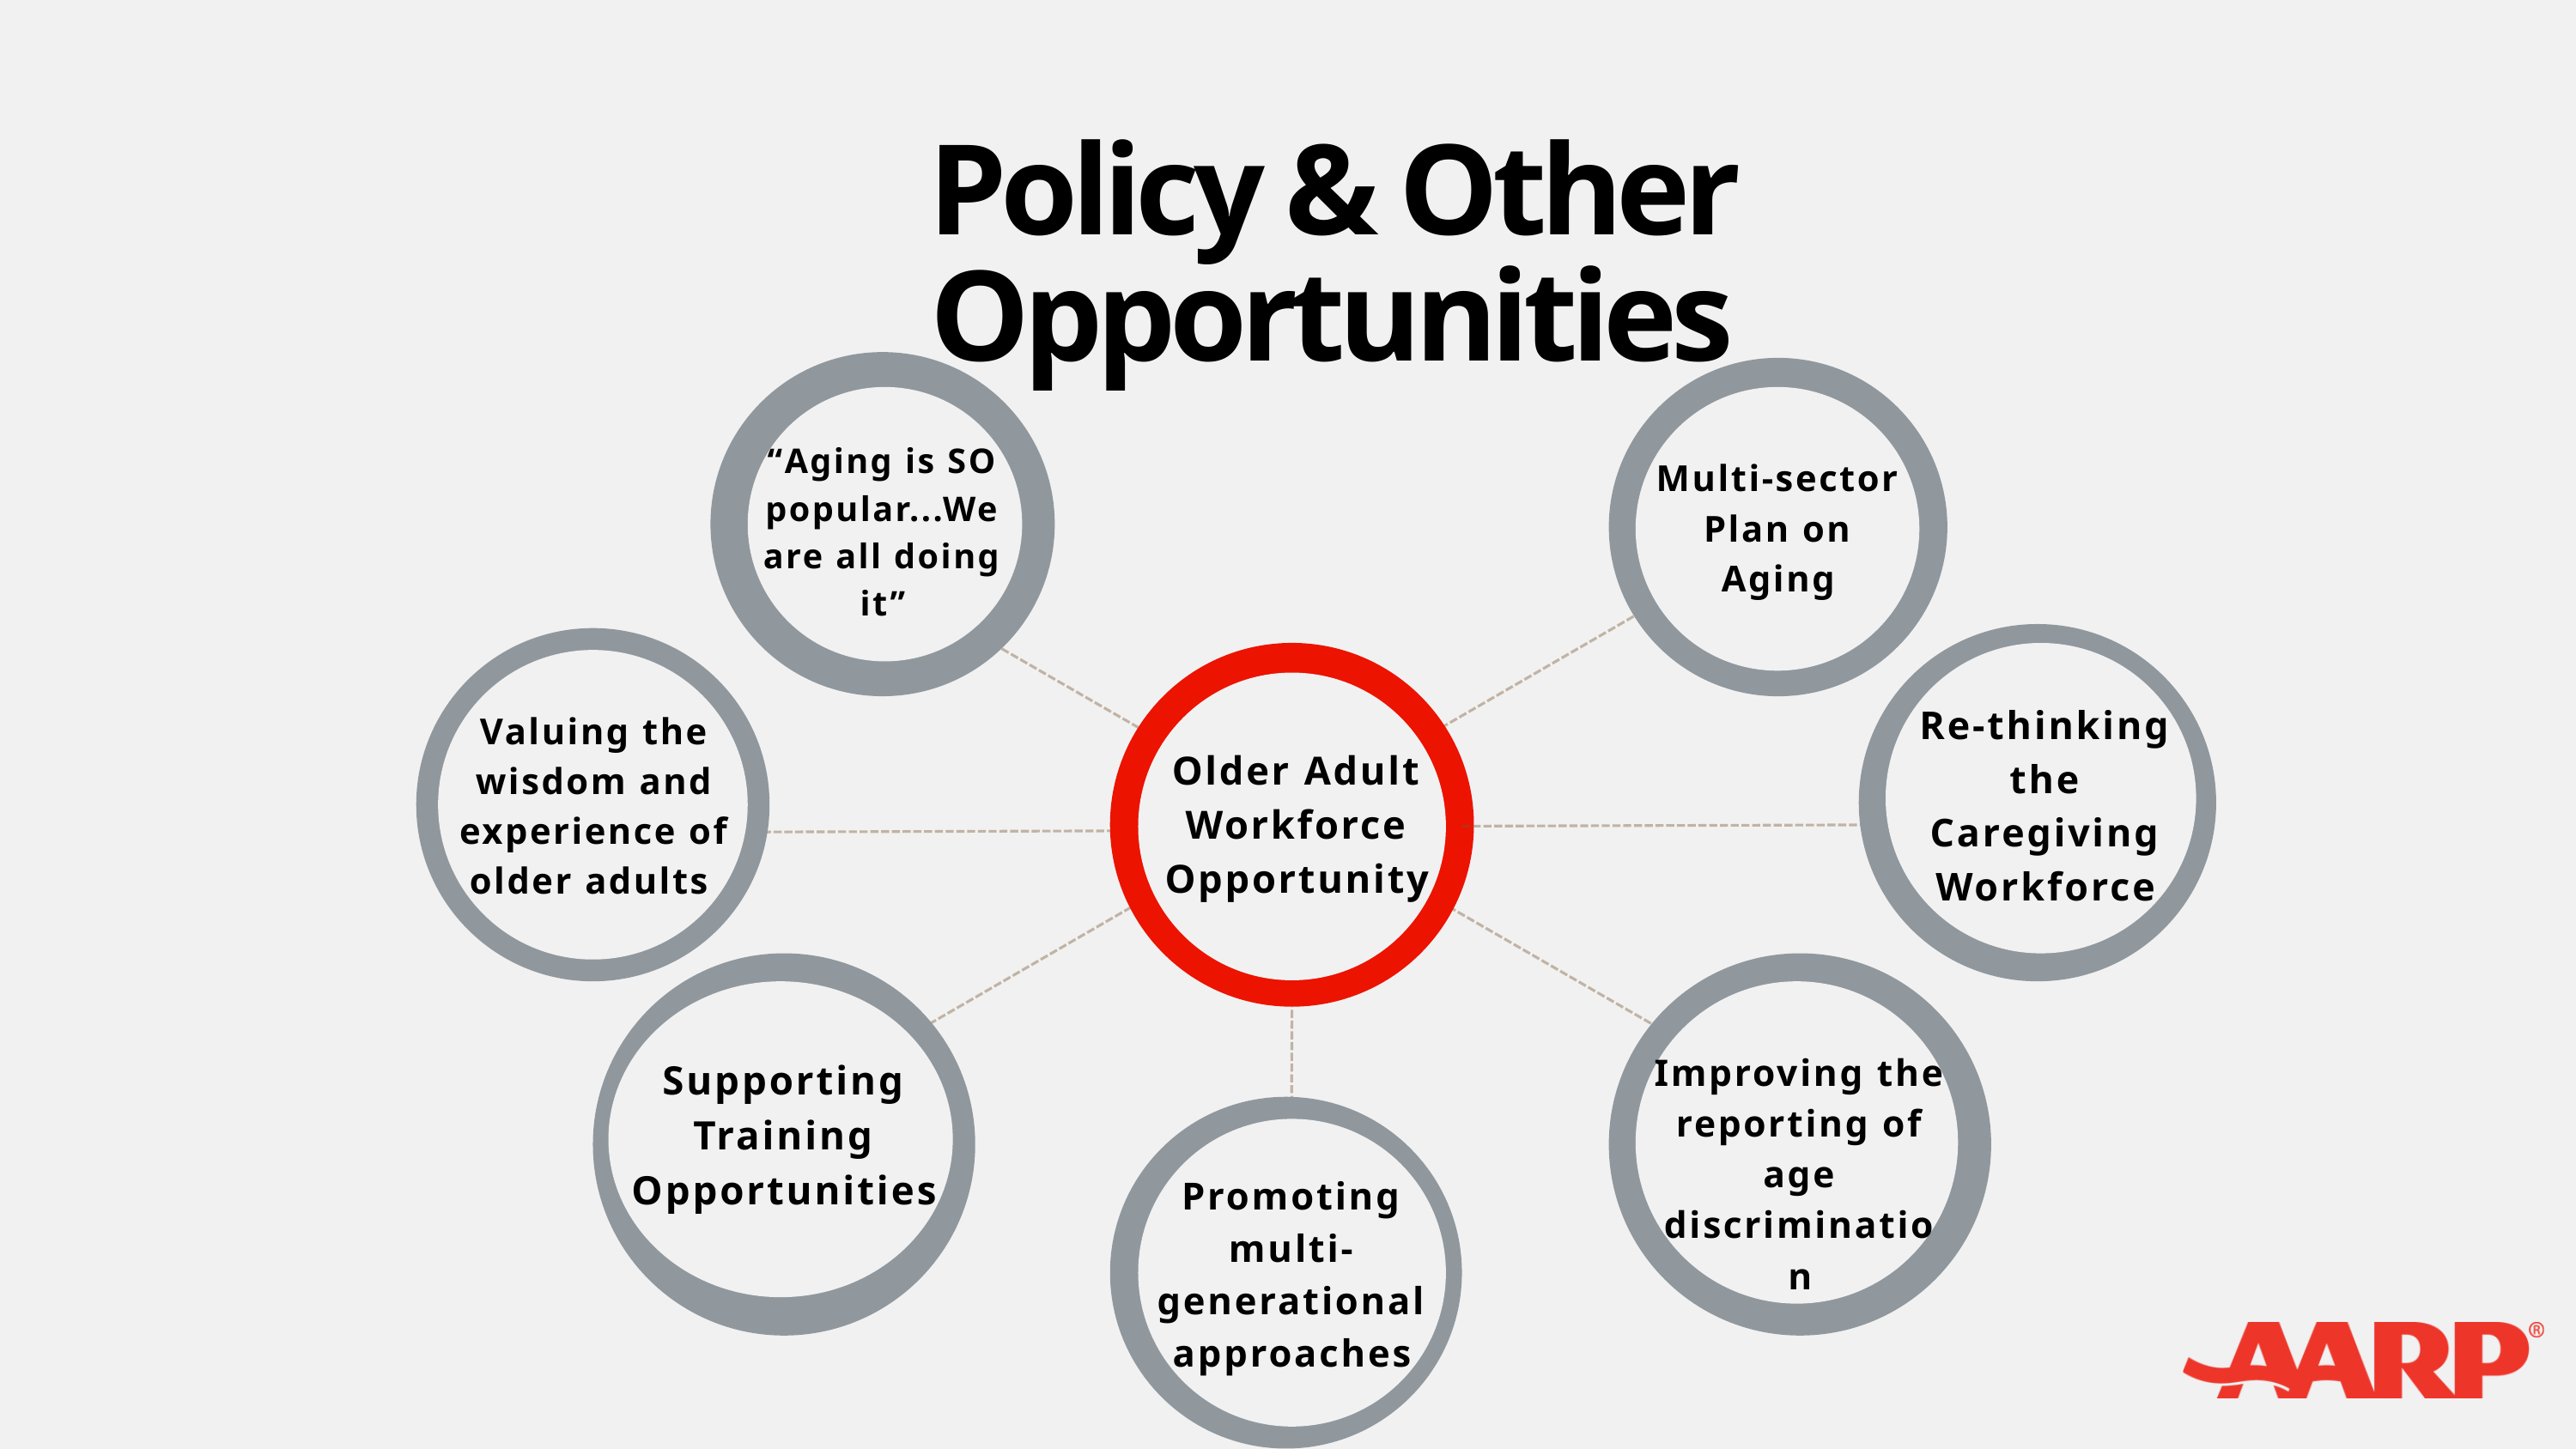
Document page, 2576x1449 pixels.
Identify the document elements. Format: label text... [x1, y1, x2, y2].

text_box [1608, 953, 1992, 1337]
text_box [2183, 1322, 2544, 1398]
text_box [1858, 623, 2217, 982]
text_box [710, 351, 1055, 697]
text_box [1109, 642, 1474, 1007]
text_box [747, 386, 1023, 662]
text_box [1138, 672, 1447, 981]
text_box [608, 980, 953, 1298]
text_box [1635, 386, 1920, 671]
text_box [1885, 642, 2196, 954]
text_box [1138, 1119, 1447, 1428]
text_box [1635, 980, 1959, 1304]
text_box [416, 627, 770, 982]
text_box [1109, 1096, 1462, 1449]
text_box Policy & Other Opportunities [751, 132, 1912, 386]
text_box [592, 953, 975, 1337]
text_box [437, 649, 748, 960]
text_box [1608, 357, 1948, 697]
